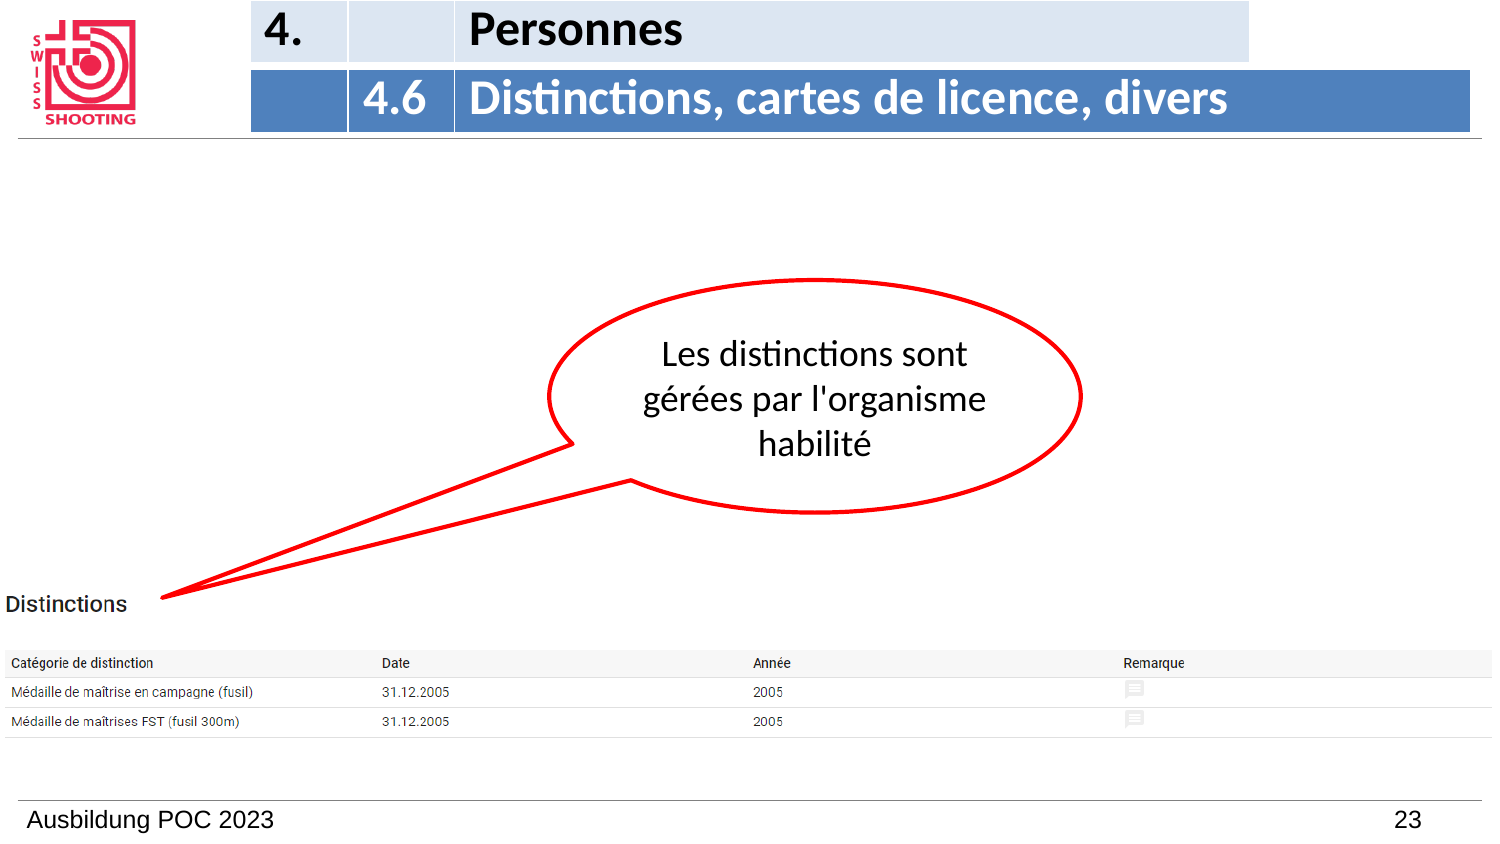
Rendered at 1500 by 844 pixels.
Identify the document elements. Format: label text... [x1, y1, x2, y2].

table_header Personnes [455, 1, 1249, 62]
table_header 4. [251, 1, 347, 62]
picture [0, 575, 1500, 748]
table_header [251, 70, 347, 132]
table_header Distinctions, cartes de licence, divers [455, 70, 1470, 132]
text_box Les distinctions sont gérées par l'organisme habilité [222, 277, 1083, 573]
table_header [349, 1, 454, 62]
picture [29, 20, 136, 128]
table_header 4.6 [349, 70, 454, 132]
